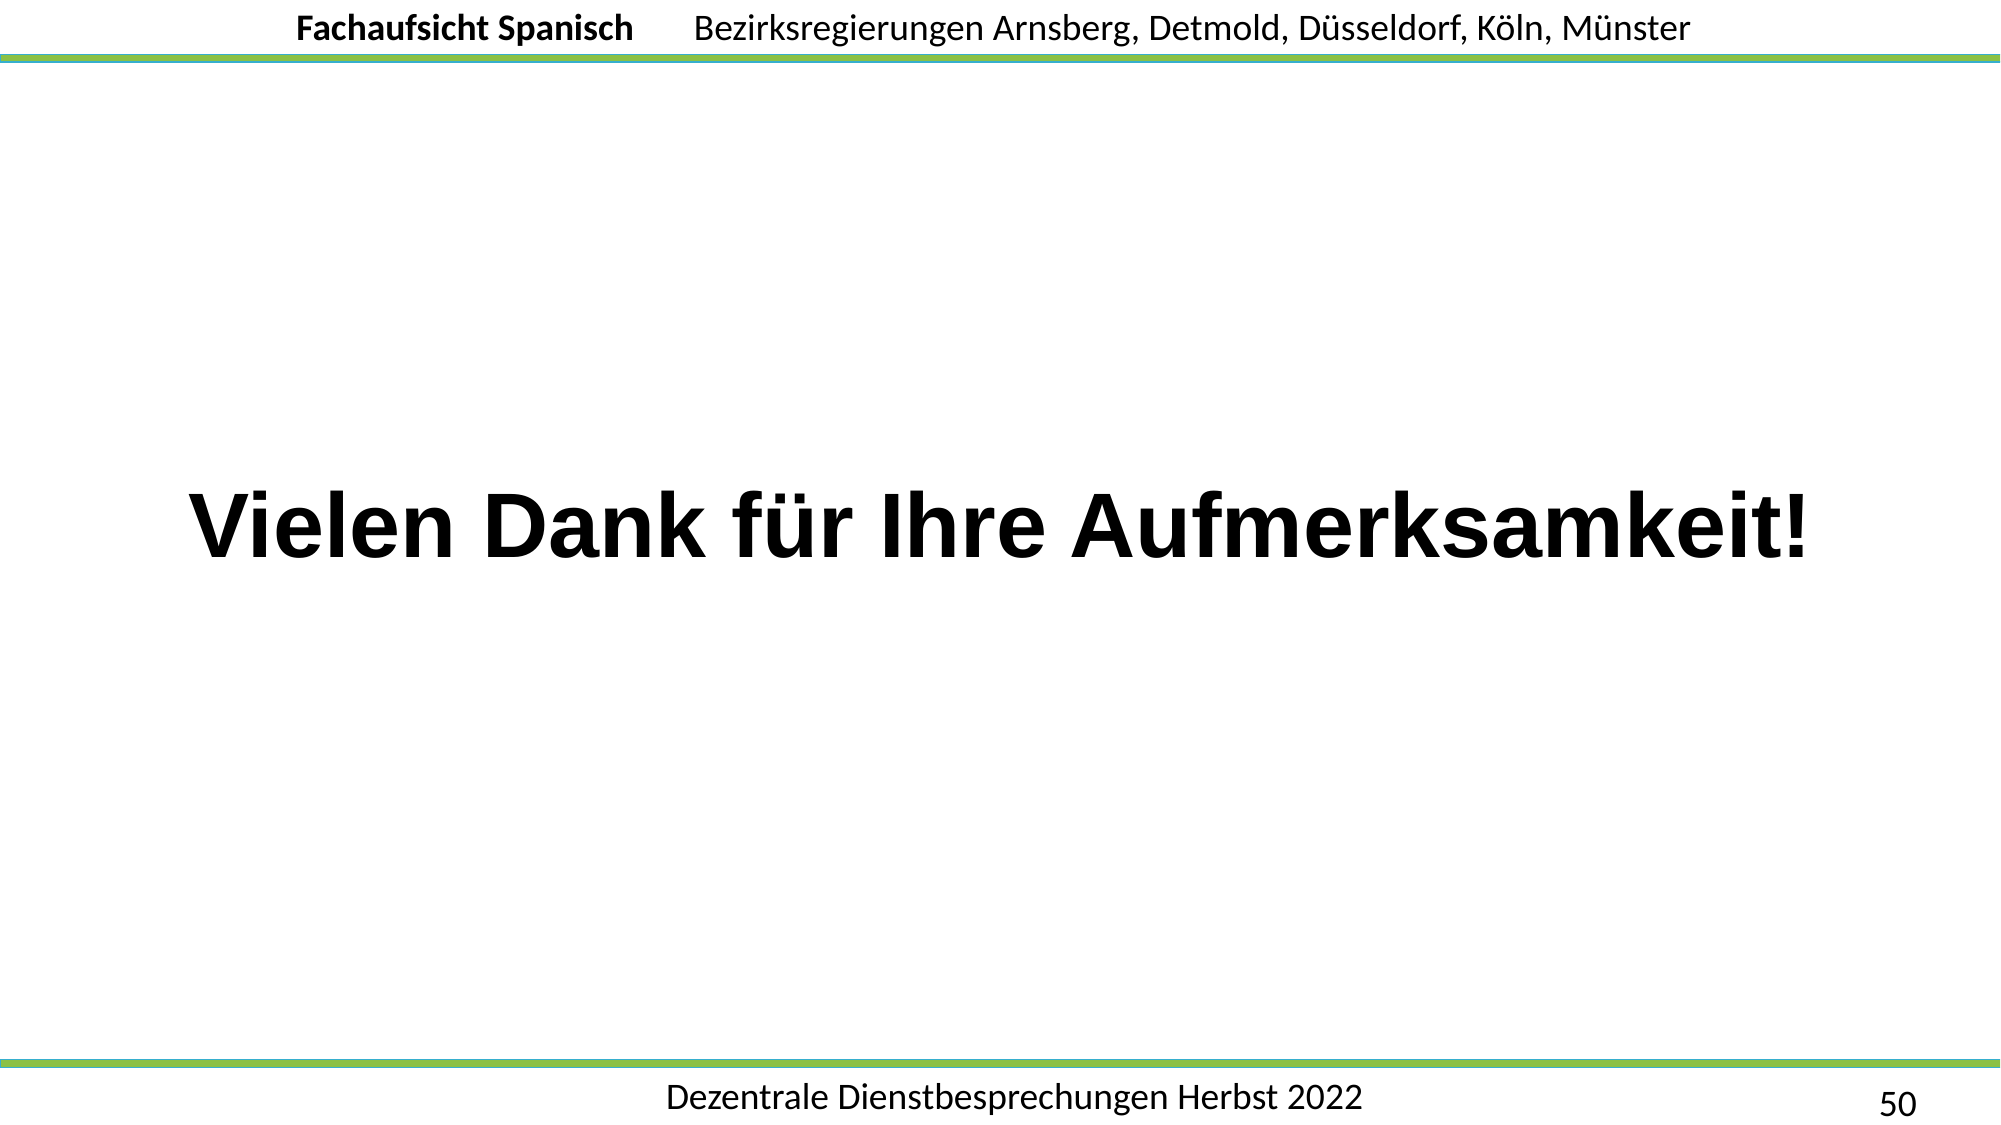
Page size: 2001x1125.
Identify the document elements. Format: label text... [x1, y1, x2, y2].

slide_number 50 [1864, 1071, 2000, 1125]
text_box Vielen Dank für Ihre Aufmerksamkeit! [138, 470, 1864, 688]
